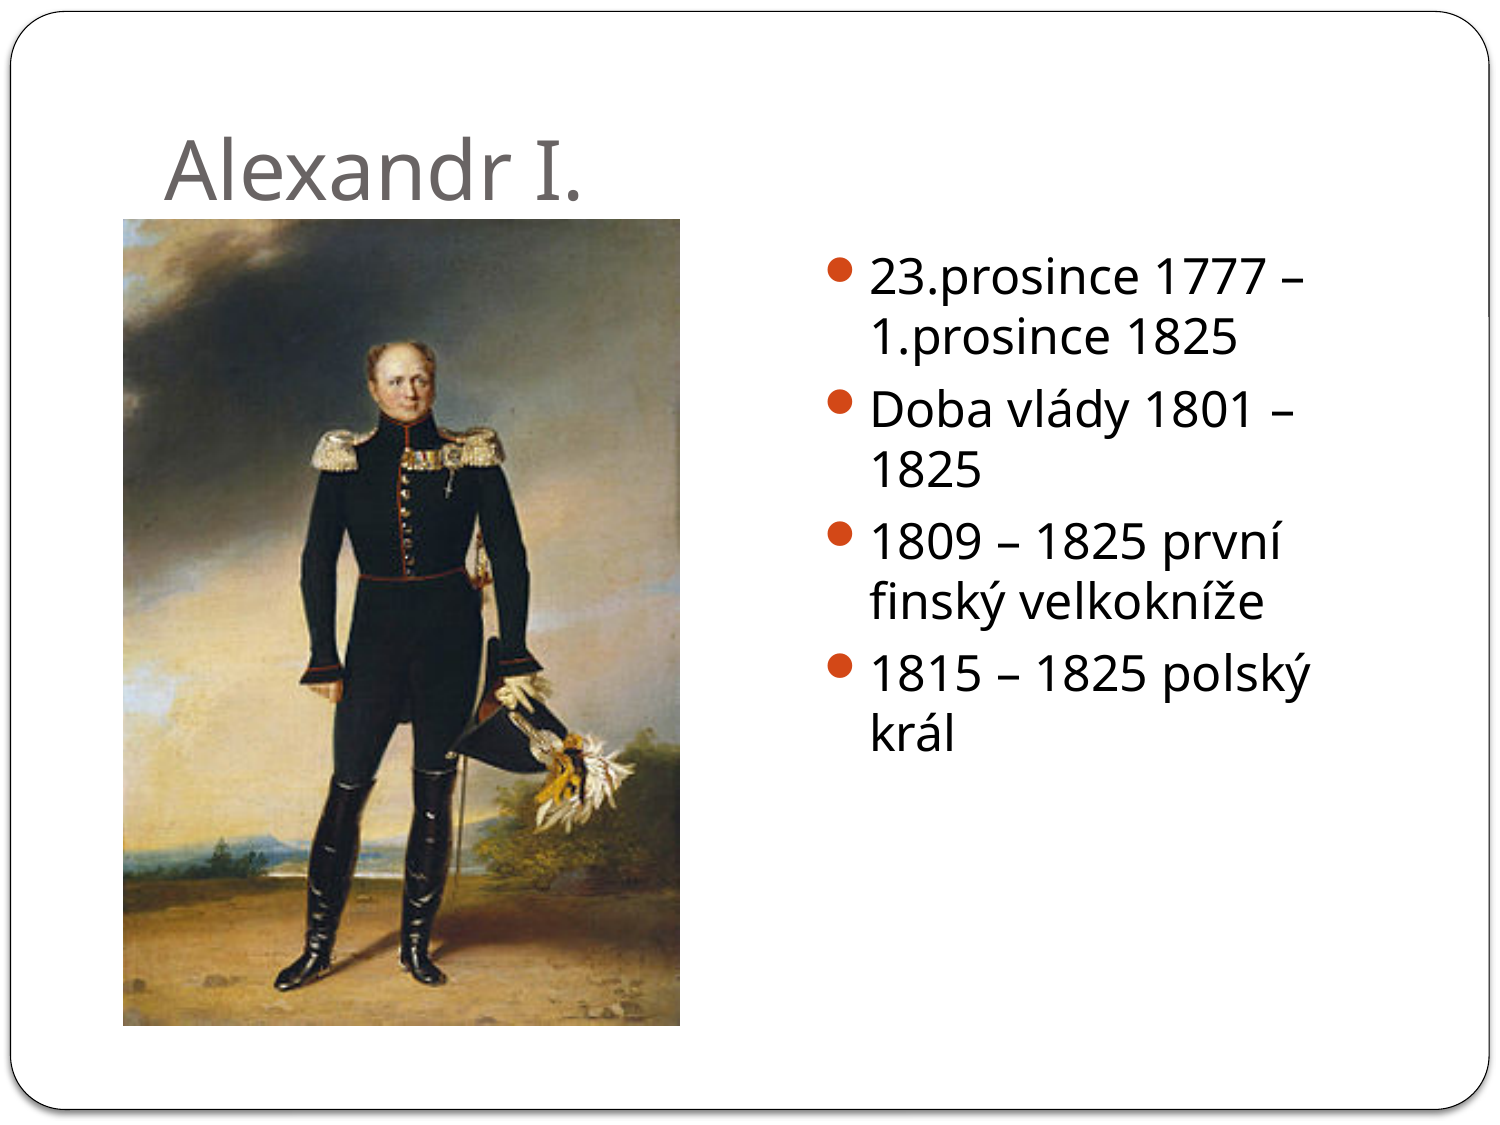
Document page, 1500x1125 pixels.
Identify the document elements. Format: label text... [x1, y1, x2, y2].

picture [123, 219, 680, 1027]
title Alexandr I. [150, 45, 1425, 233]
list 23.prosince 1777 – 1.prosince 1825 Doba vlády 1801 – 1825 1809 – 1825 první finský velkokníže 1815 – 1825 polský král [809, 237, 1425, 988]
